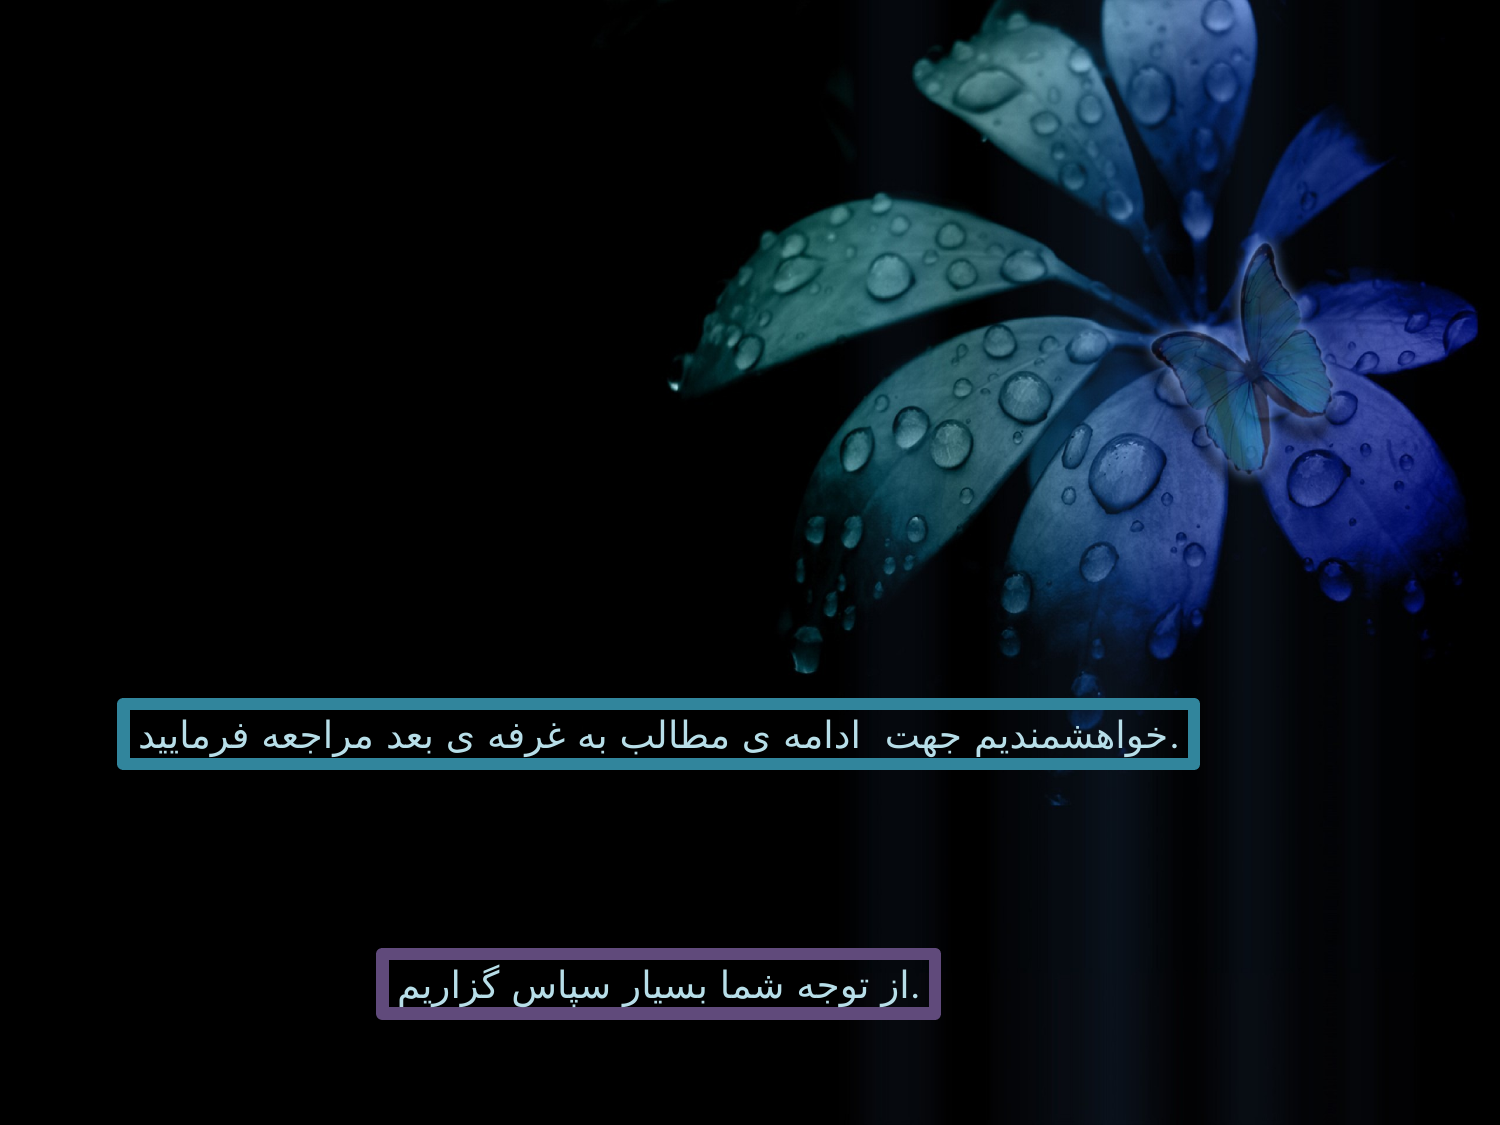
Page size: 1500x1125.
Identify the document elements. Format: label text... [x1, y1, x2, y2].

picture [0, 0, 1500, 1125]
text_box از توجه شما بسیار سپاس گزاریم. [382, 953, 935, 1014]
text_box خواهشمندیم جهت ادامه ی مطالب به غرفه ی بعد مراجعه فرمایید. [123, 704, 1194, 764]
